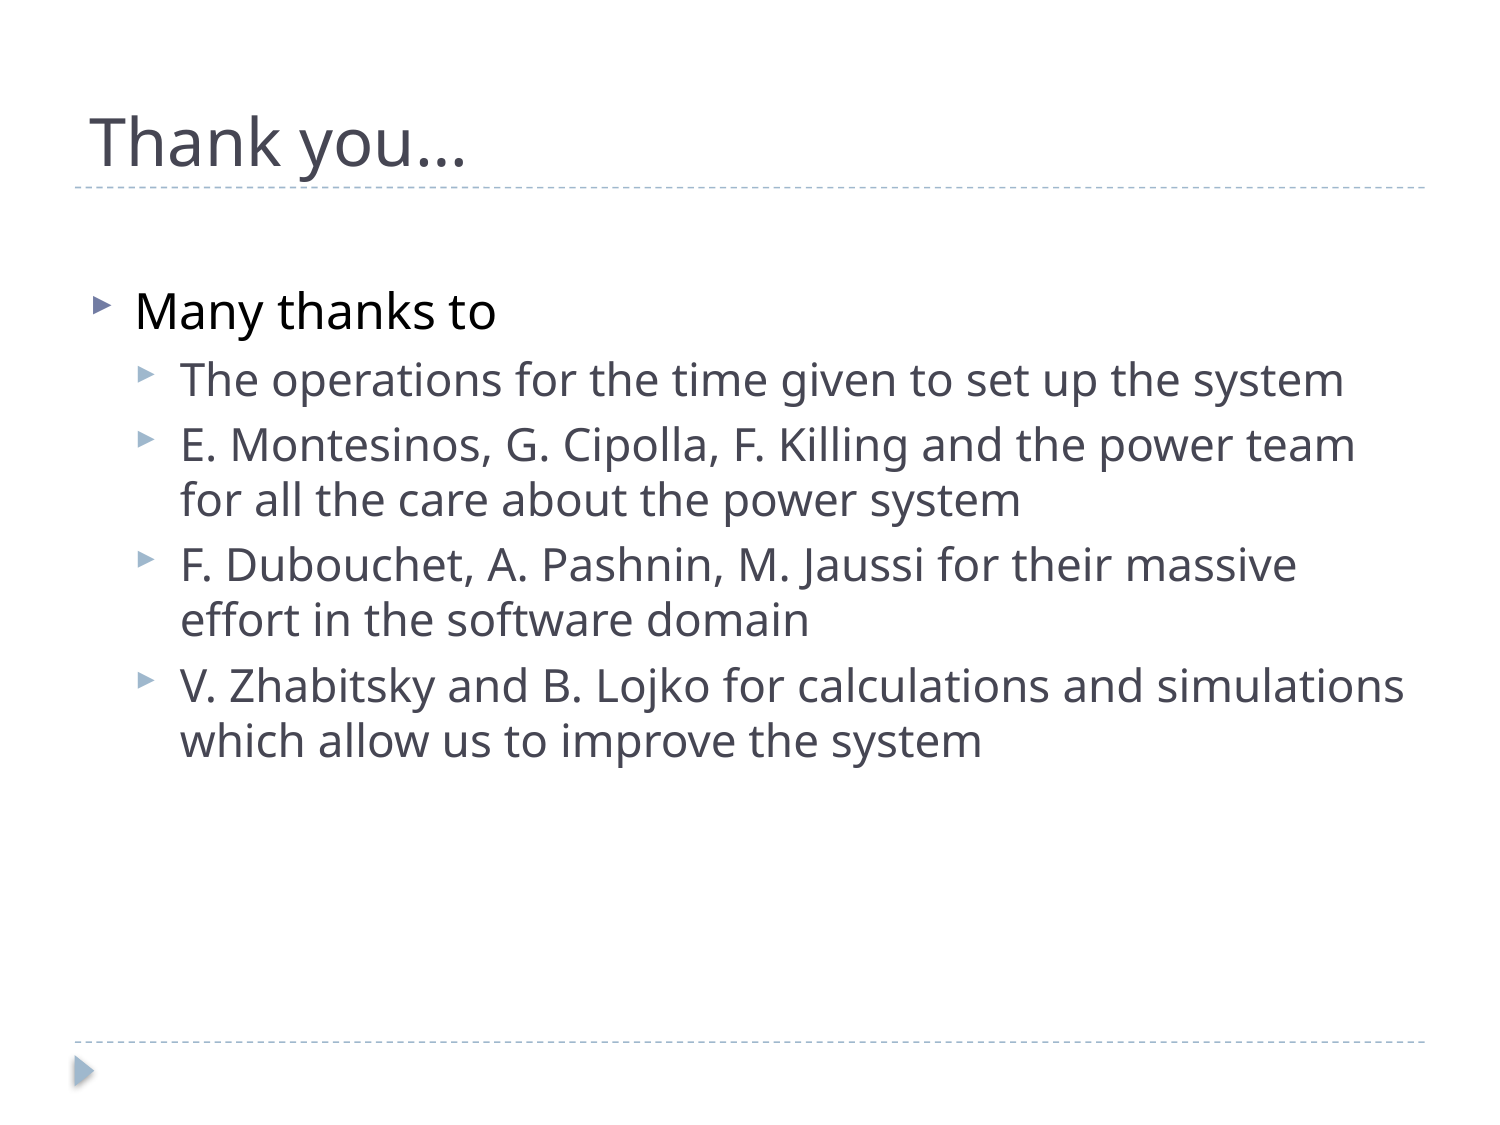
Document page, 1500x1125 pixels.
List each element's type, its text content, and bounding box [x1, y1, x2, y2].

title Thank you… [75, 24, 1425, 188]
list Many thanks to The operations for the time given to set up the system E. Montesinos, G. Cipolla, F. Killing and the power team for all the care about the power system F. Dubouchet, A. Pashnin, M. Jaussi for their massive effort in the software domain V. Zhabitsky and B. Lojko for calculations and simulations which allow us to improve the system [75, 200, 1425, 1010]
